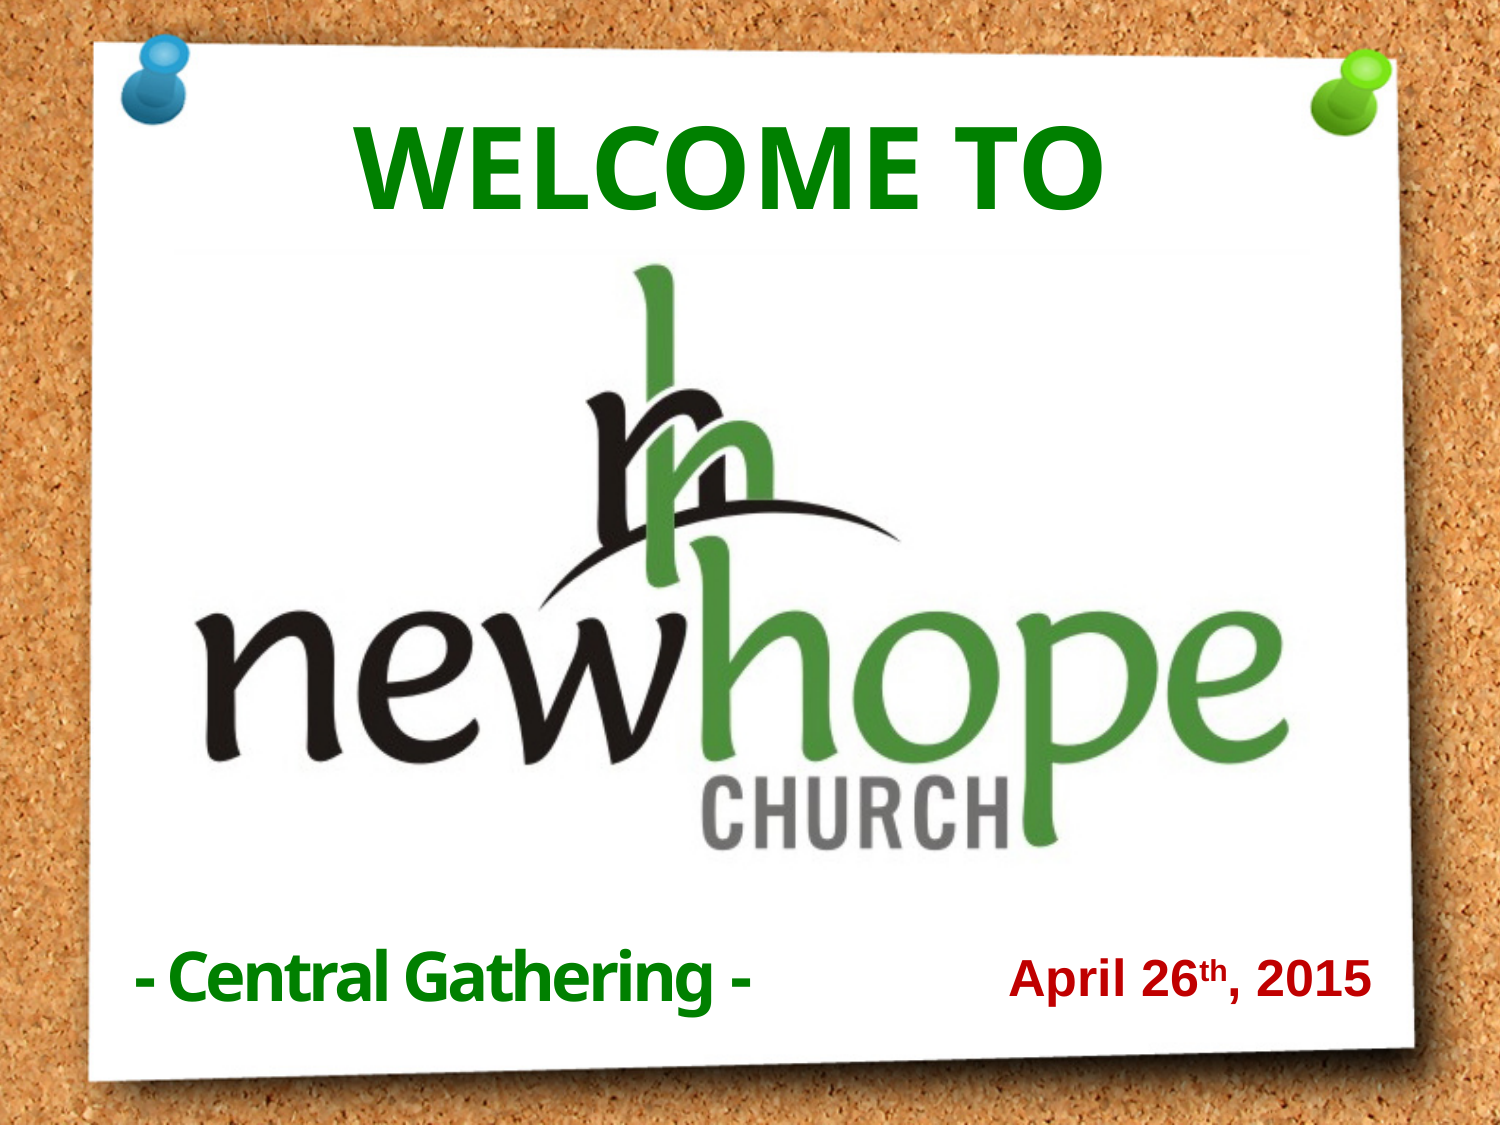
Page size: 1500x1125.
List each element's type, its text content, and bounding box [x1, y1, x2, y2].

text_box - Central Gathering - [62, 924, 825, 1023]
picture [0, 0, 1500, 1125]
text_box WELCOME TO [150, 87, 1313, 240]
text_box April 26th, 2015 [675, 937, 1388, 1015]
